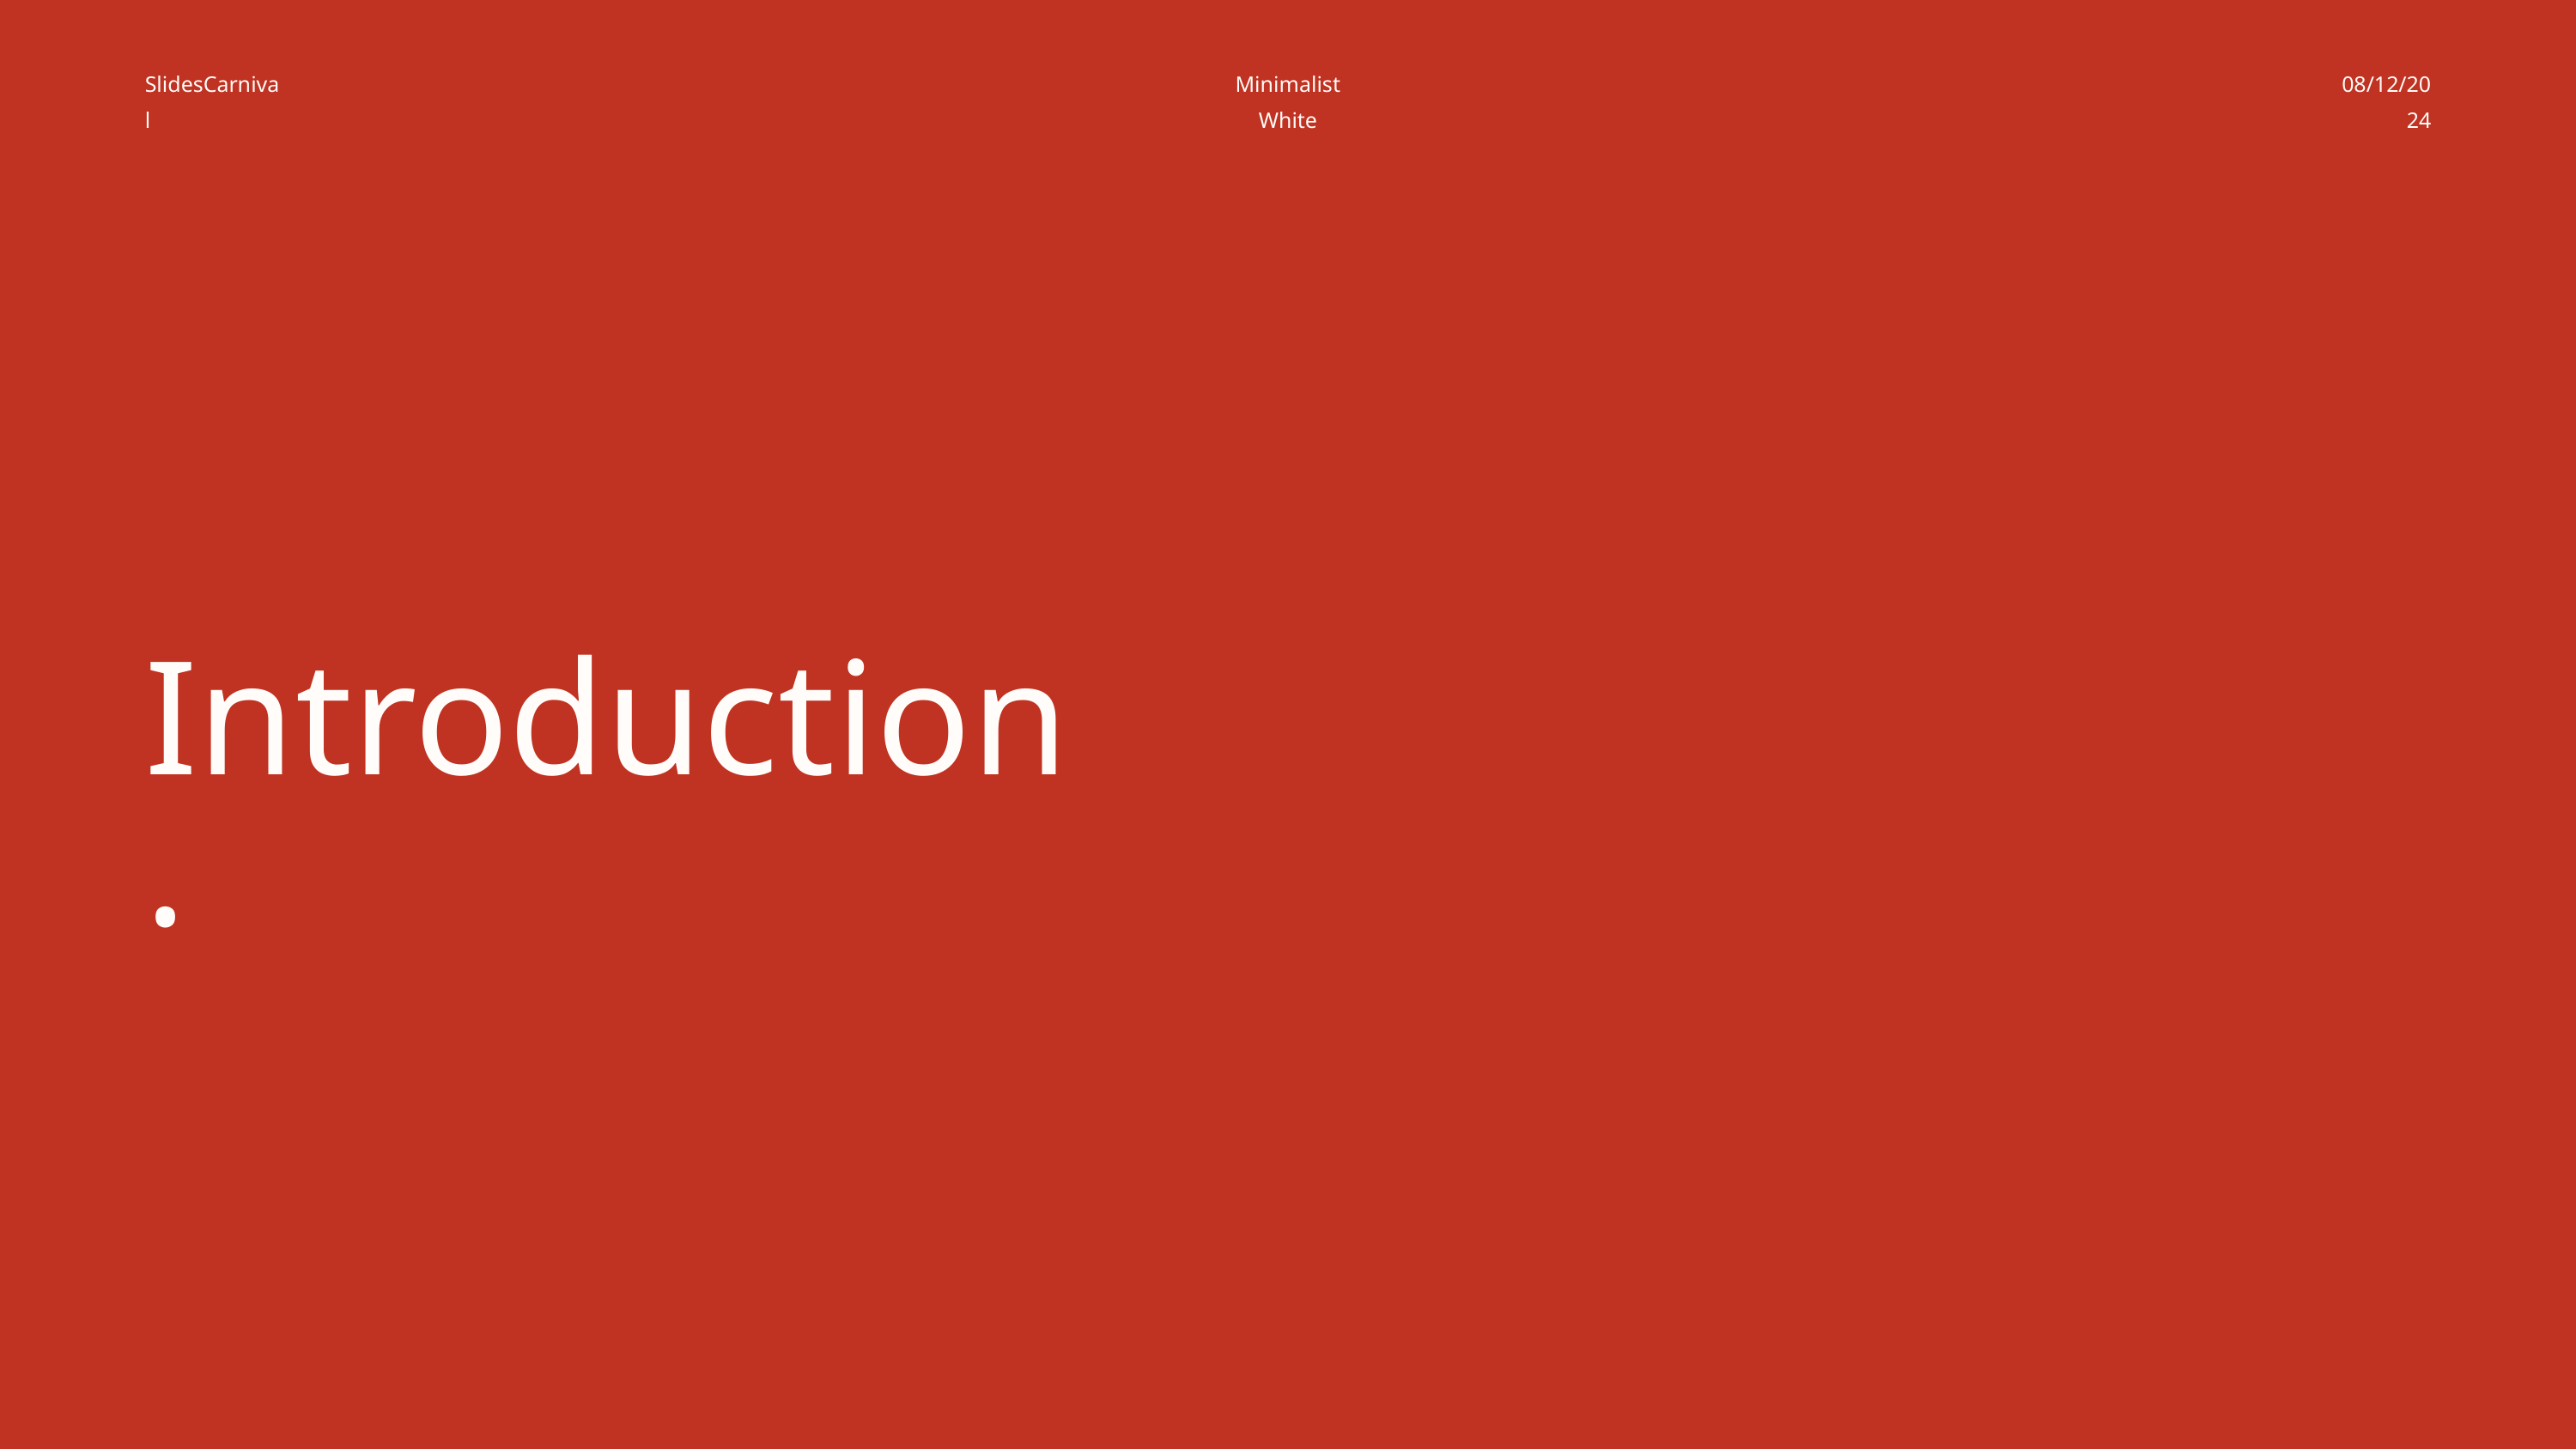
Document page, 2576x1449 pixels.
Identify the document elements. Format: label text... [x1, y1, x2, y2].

text_box 08/12/2024 [2330, 61, 2432, 133]
text_box Introduction. [144, 654, 1078, 956]
text_box Minimalist White [1206, 61, 1370, 133]
text_box SlidesCarnival [144, 61, 282, 133]
